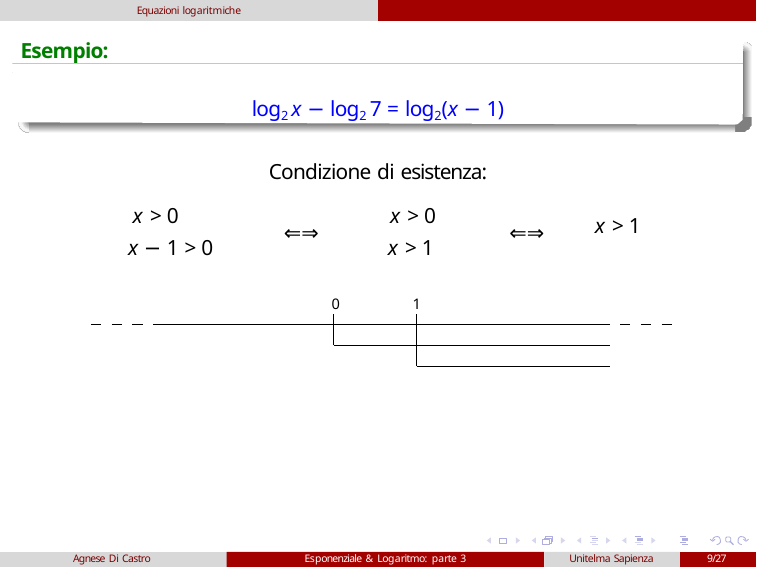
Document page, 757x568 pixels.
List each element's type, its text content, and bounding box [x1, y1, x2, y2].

text_box [744, 42, 752, 52]
text_box x > 0 x − 1 > 0 [109, 188, 216, 260]
text_box ⇐⇒ [507, 219, 550, 245]
slide_number Esponenziale & Logaritmo: parte 3 [302, 552, 469, 568]
footer Agnese Di Castro [71, 552, 156, 568]
text_box [0, 551, 226, 567]
text_box x > 1 [592, 212, 647, 238]
text_box [226, 551, 544, 567]
text_box [680, 551, 756, 567]
text_box [544, 551, 680, 567]
text_box [29, 123, 251, 133]
text_box ⇐⇒ [281, 219, 325, 245]
text_box Unitelma Sapienza [567, 552, 658, 565]
text_box [12, 71, 743, 125]
text_box [0, 0, 756, 551]
text_box 9/27 [705, 552, 732, 565]
text_box [744, 52, 752, 117]
text_box 1 [410, 294, 423, 313]
text_box 0 [329, 294, 342, 313]
text_box log2 x − log2 7 = log2(x − 1) Condizione di esistenza: [251, 94, 505, 184]
text_box [736, 117, 752, 133]
text_box [505, 124, 736, 133]
text_box x > 0 x > 1 [367, 188, 438, 260]
